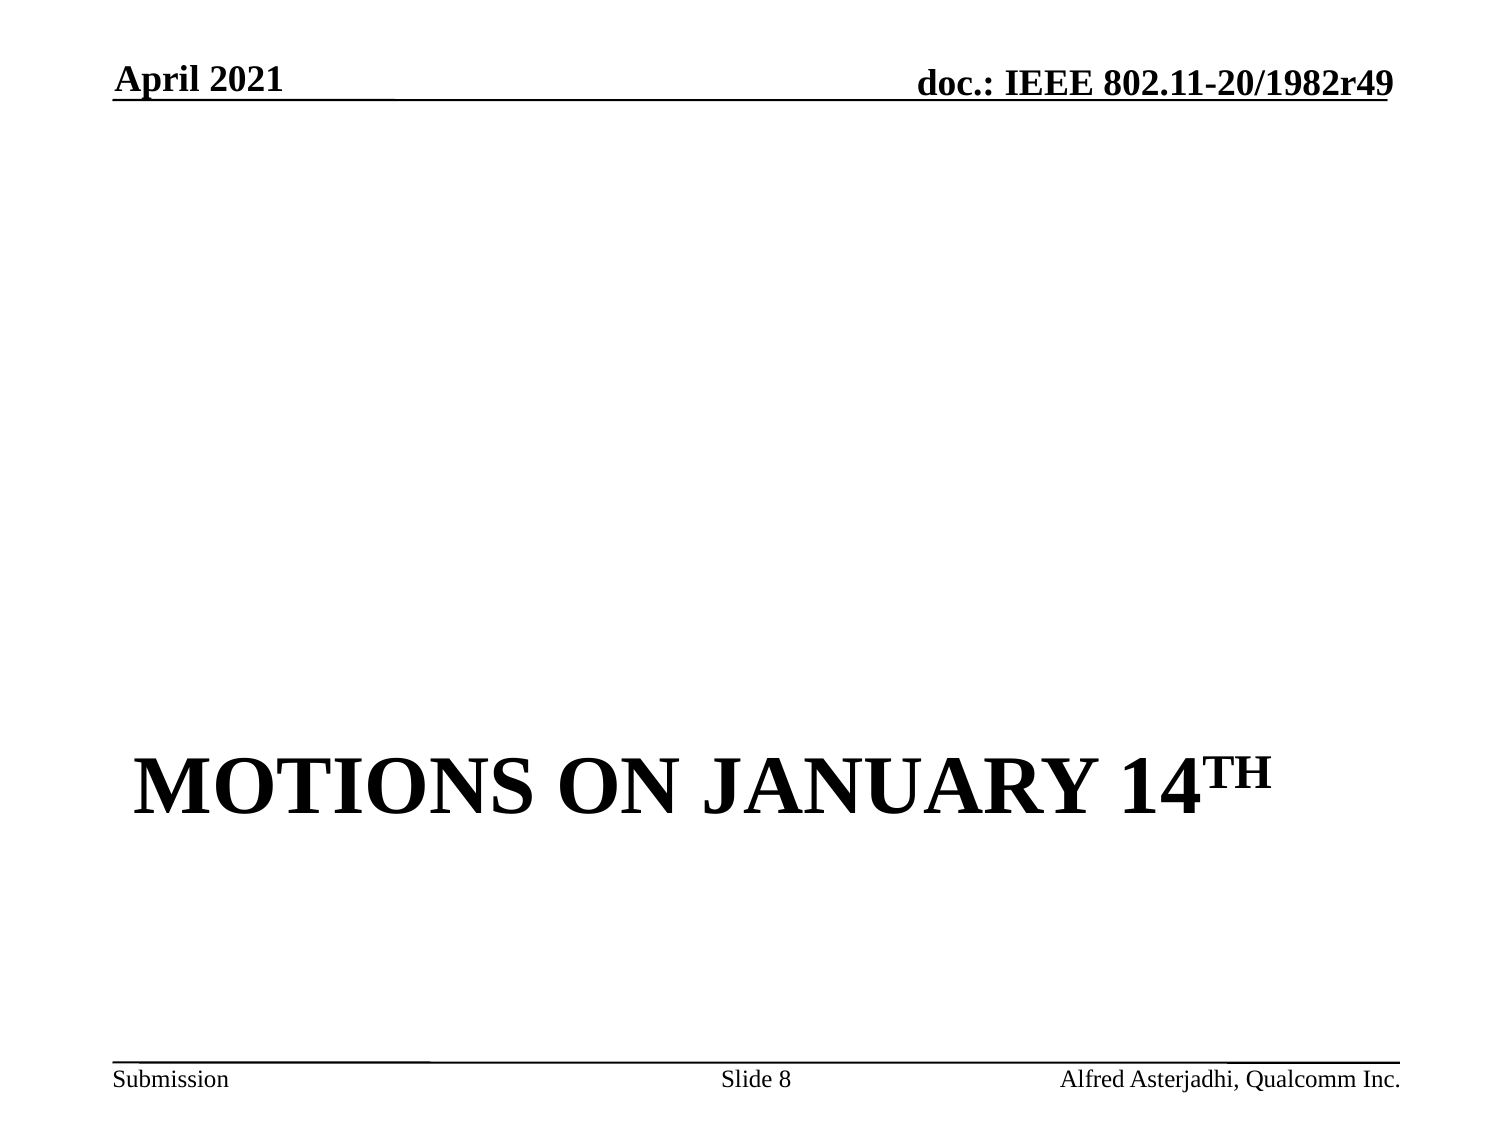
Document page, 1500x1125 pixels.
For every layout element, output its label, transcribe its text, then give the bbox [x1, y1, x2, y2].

footer Alfred Asterjadhi, Qualcomm Inc. [878, 1061, 1402, 1093]
slide_number Slide 8 [712, 1061, 800, 1123]
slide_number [114, 54, 423, 100]
title Motions on January 14th [118, 722, 1394, 947]
